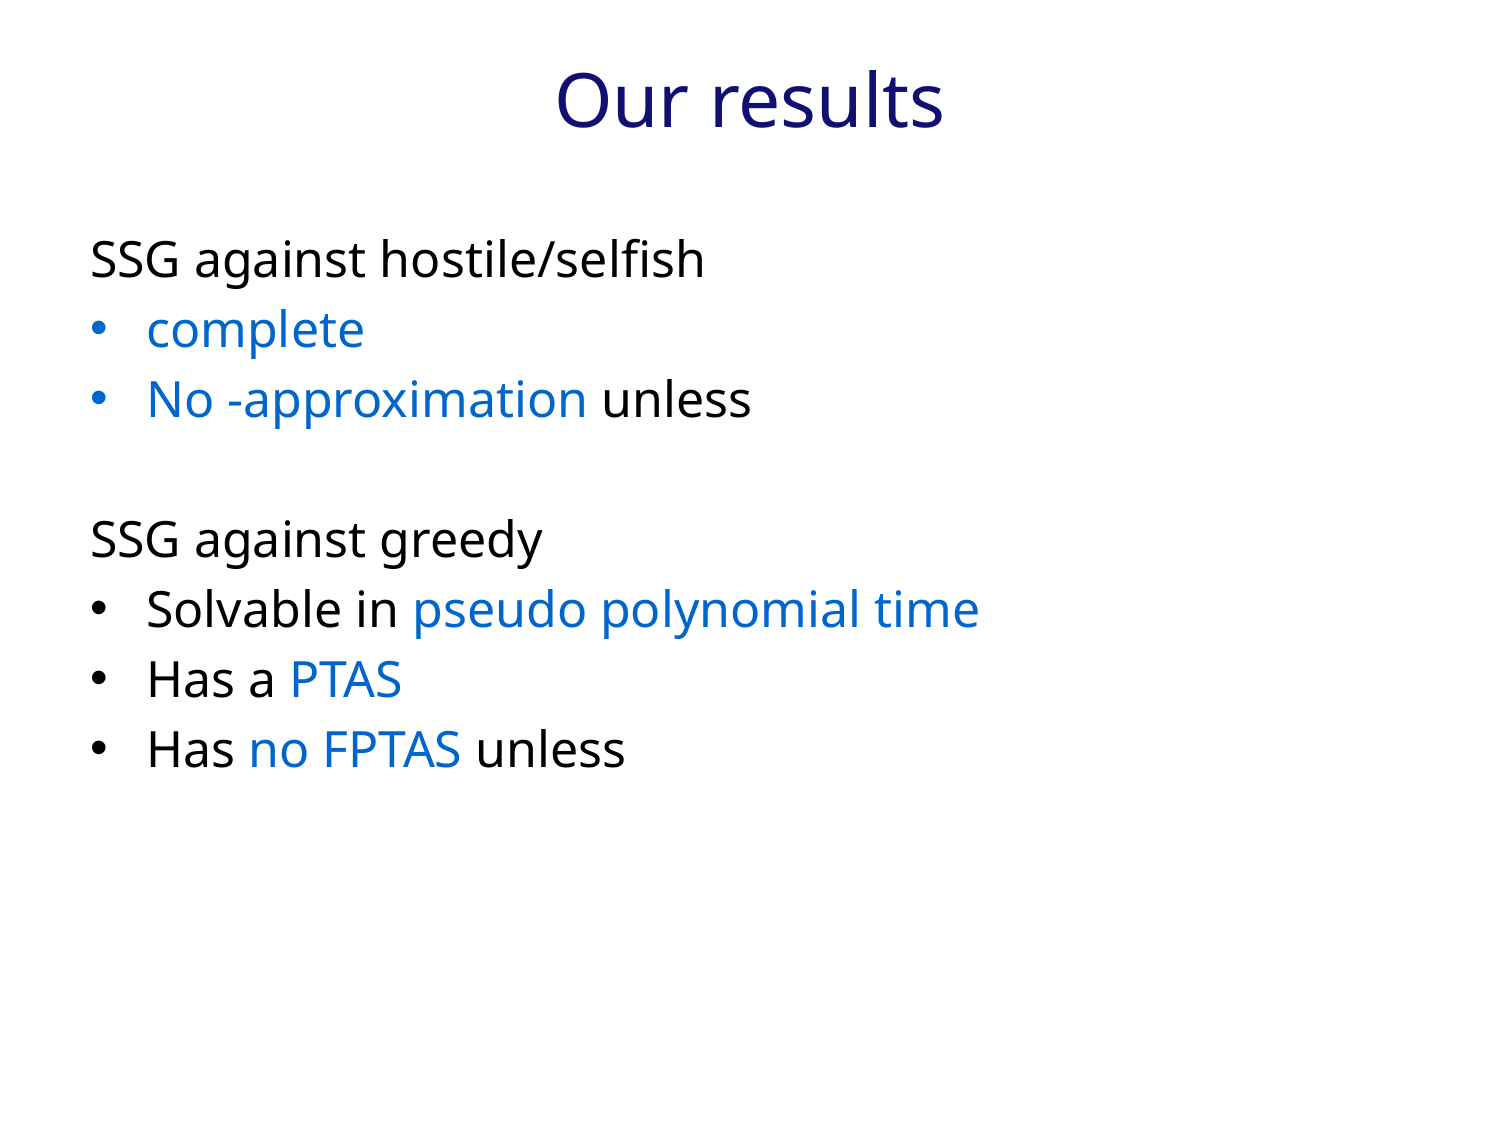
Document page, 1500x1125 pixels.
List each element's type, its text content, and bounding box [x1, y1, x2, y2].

title Our results [75, 45, 1425, 185]
